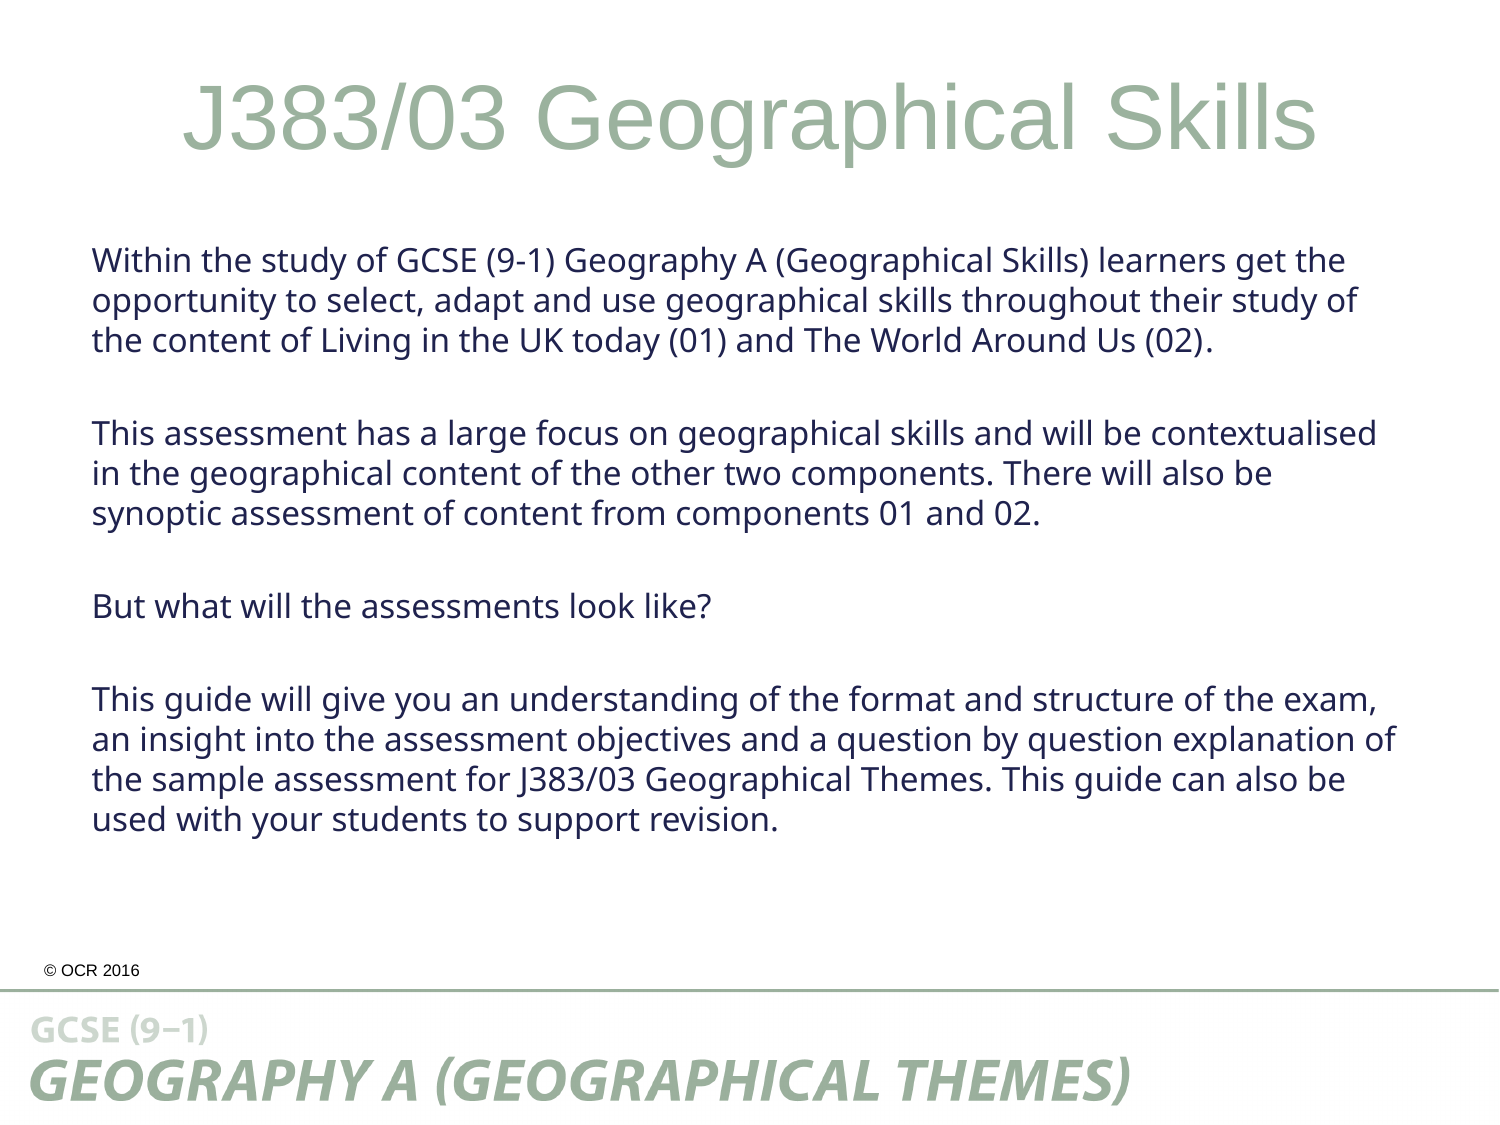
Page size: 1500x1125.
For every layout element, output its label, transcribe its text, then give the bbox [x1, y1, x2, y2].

picture [0, 989, 1499, 1125]
title J383/03 Geographical Skills [76, 19, 1427, 207]
list Within the study of GCSE (9-1) Geography A (Geographical Skills) learners get the opportunity to select, adapt and use geographical skills throughout their study of the content of Living in the UK today (01) and The World Around Us (02). This assessment has a large focus on geographical skills and will be contextualised in the geographical content of the other two components. There will also be synoptic assessment of content from components 01 and 02. But what will the assessments look like? This guide will give you an understanding of the format and structure of the exam, an insight into the assessment objectives and a question by question explanation of the sample assessment for J383/03 Geographical Themes. This guide can also be used with your students to support revision. [76, 231, 1427, 934]
